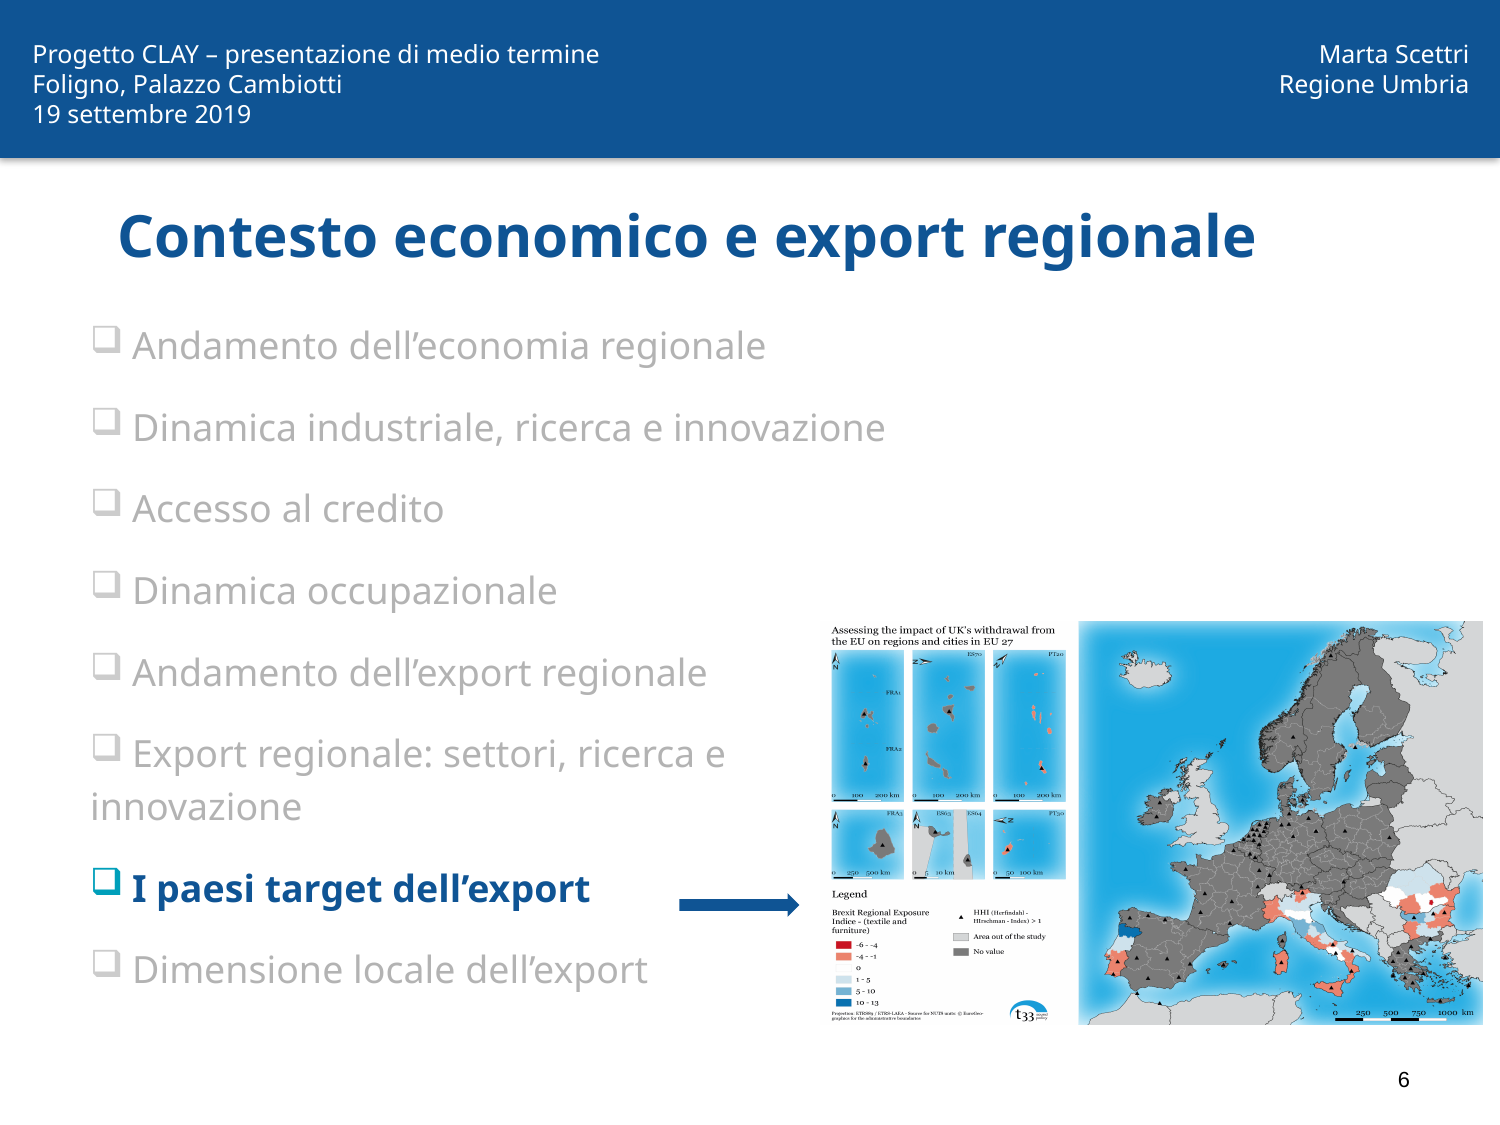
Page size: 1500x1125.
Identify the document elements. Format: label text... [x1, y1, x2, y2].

text_box [679, 893, 800, 917]
list Andamento dell’economia regionale Dinamica industriale, ricerca e innovazione Accesso al credito Dinamica occupazionale Andamento dell’export regionale Export regionale: settori, ricerca e innovazione I paesi target dell’export Dimensione locale dell’export [75, 314, 1425, 1015]
title Contesto economico e export regionale [58, 164, 1442, 305]
text_box Progetto CLAY – presentazione di medio termine Foligno, Palazzo Cambiotti 19 settembre 2019 [17, 31, 703, 136]
slide_number 6 [1074, 1058, 1425, 1103]
picture [820, 621, 1483, 1026]
text_box Marta Scettri Regione Umbria [844, 31, 1485, 106]
